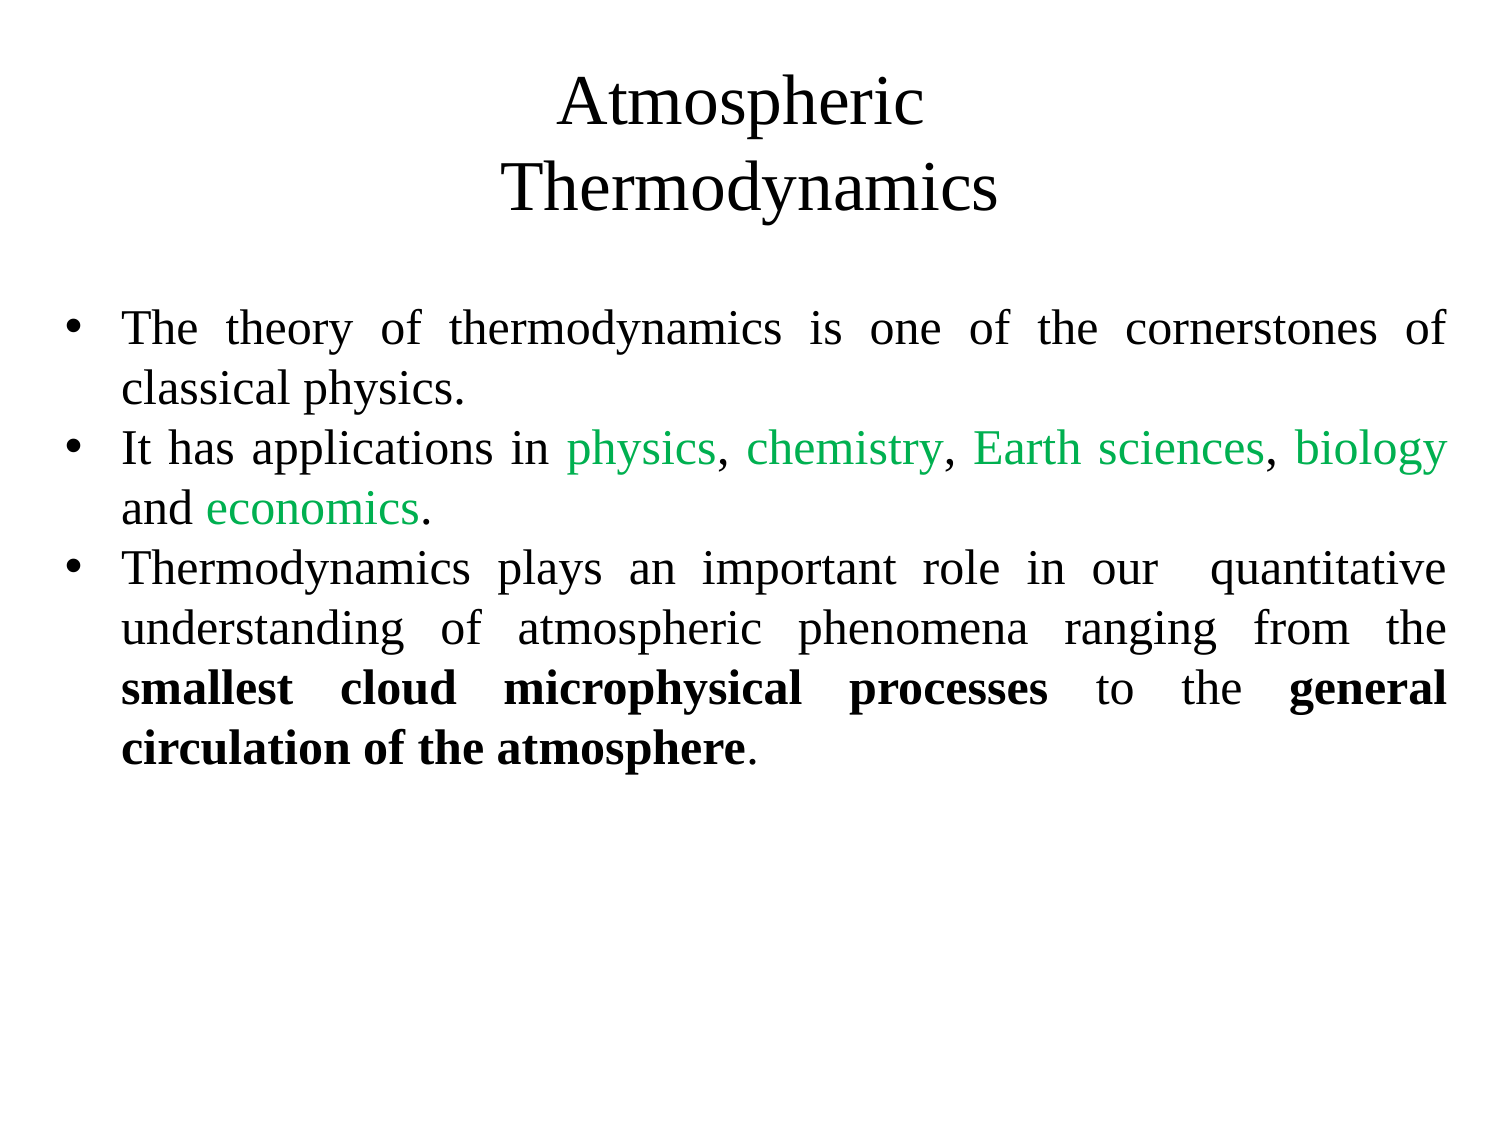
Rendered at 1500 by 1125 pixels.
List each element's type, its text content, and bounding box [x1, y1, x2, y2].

title Atmospheric Thermodynamics [75, 45, 1425, 233]
text_box The theory of thermodynamics is one of the cornerstones of classical physics. It has applications in physics, chemistry, Earth sciences, biology and economics. Thermodynamics plays an important role in our quantitative understanding of atmospheric phenomena ranging from the smallest cloud microphysical processes to the general circulation of the atmosphere. [49, 287, 1463, 783]
